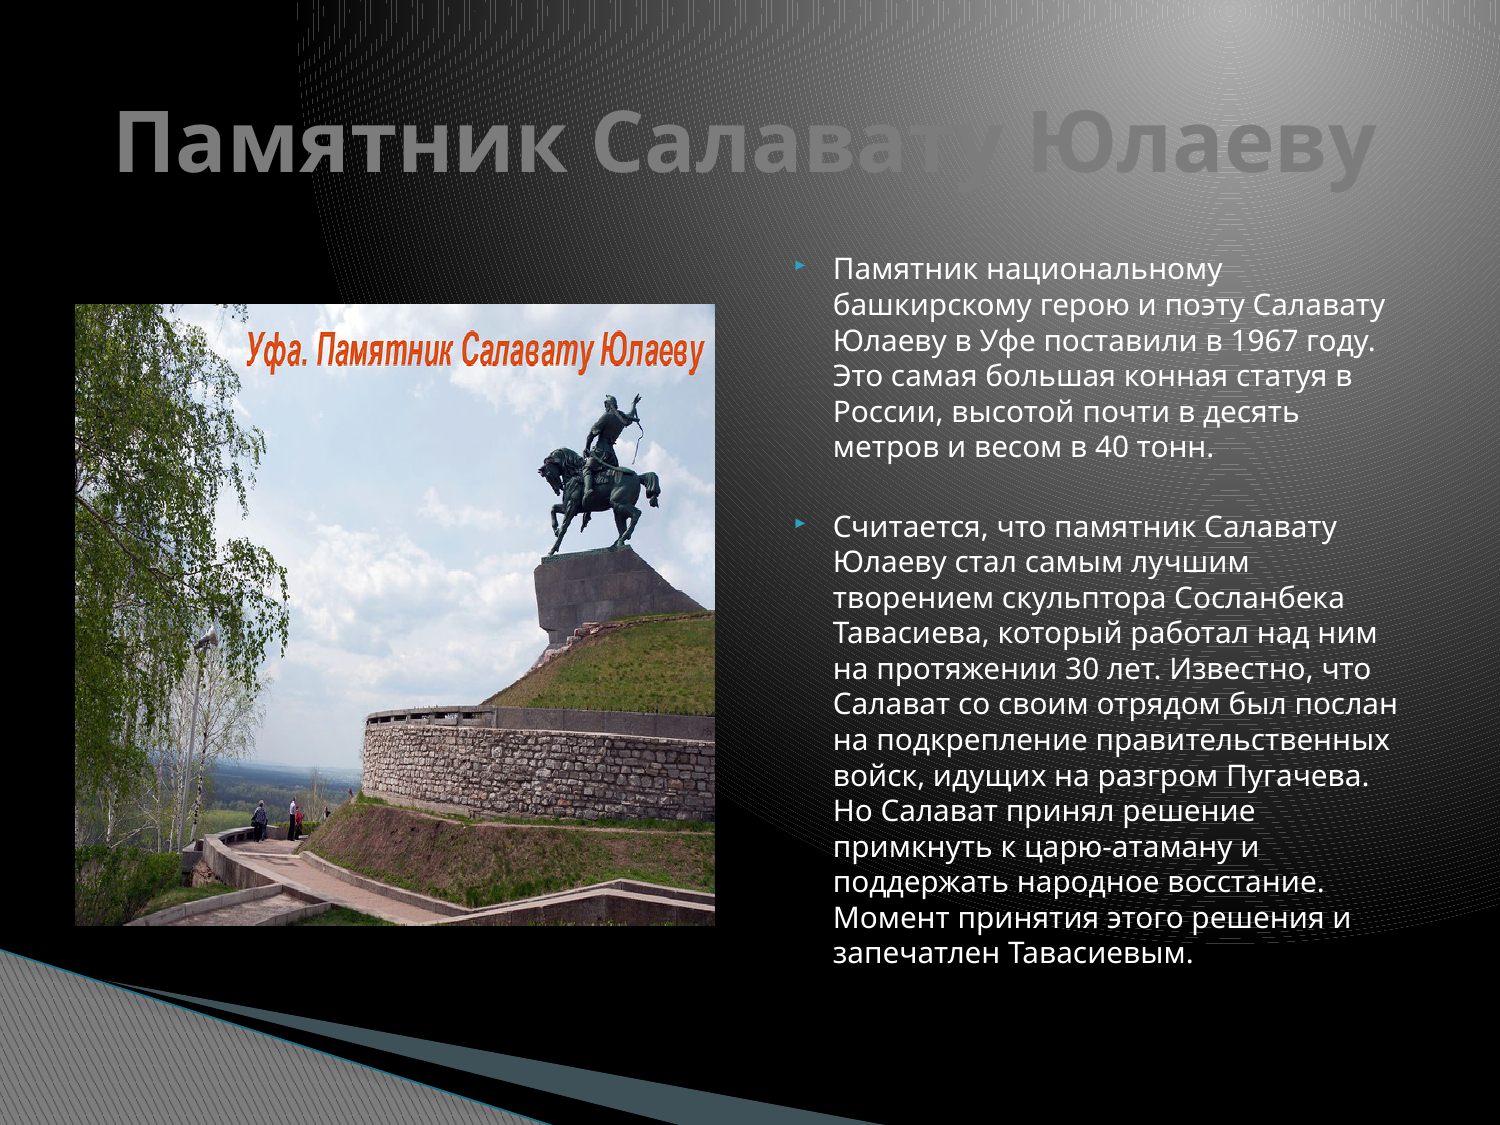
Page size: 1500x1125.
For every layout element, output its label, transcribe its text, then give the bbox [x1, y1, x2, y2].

picture [0, 952, 543, 1125]
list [74, 304, 716, 926]
list Памятник национальному башкирскому герою и поэту Салавату Юлаеву в Уфе поставили в 1967 году. Это самая большая конная статуя в России, высотой почти в десять метров и весом в 40 тонн. Считается, что памятник Салавату Юлаеву стал самым лучшим творением скульптора Сосланбека Тавасиева, который работал над ним на протяжении 30 лет. Известно, что Салават со своим отрядом был послан на подкрепление правительственных войск, идущих на разгром Пугачева. Но Салават принял решение примкнуть к царю-атаману и поддержать народное восстание. Момент принятия этого решения и запечатлен Тавасиевым. [762, 243, 1425, 986]
title Памятник Салавату Юлаеву [75, 45, 1425, 233]
